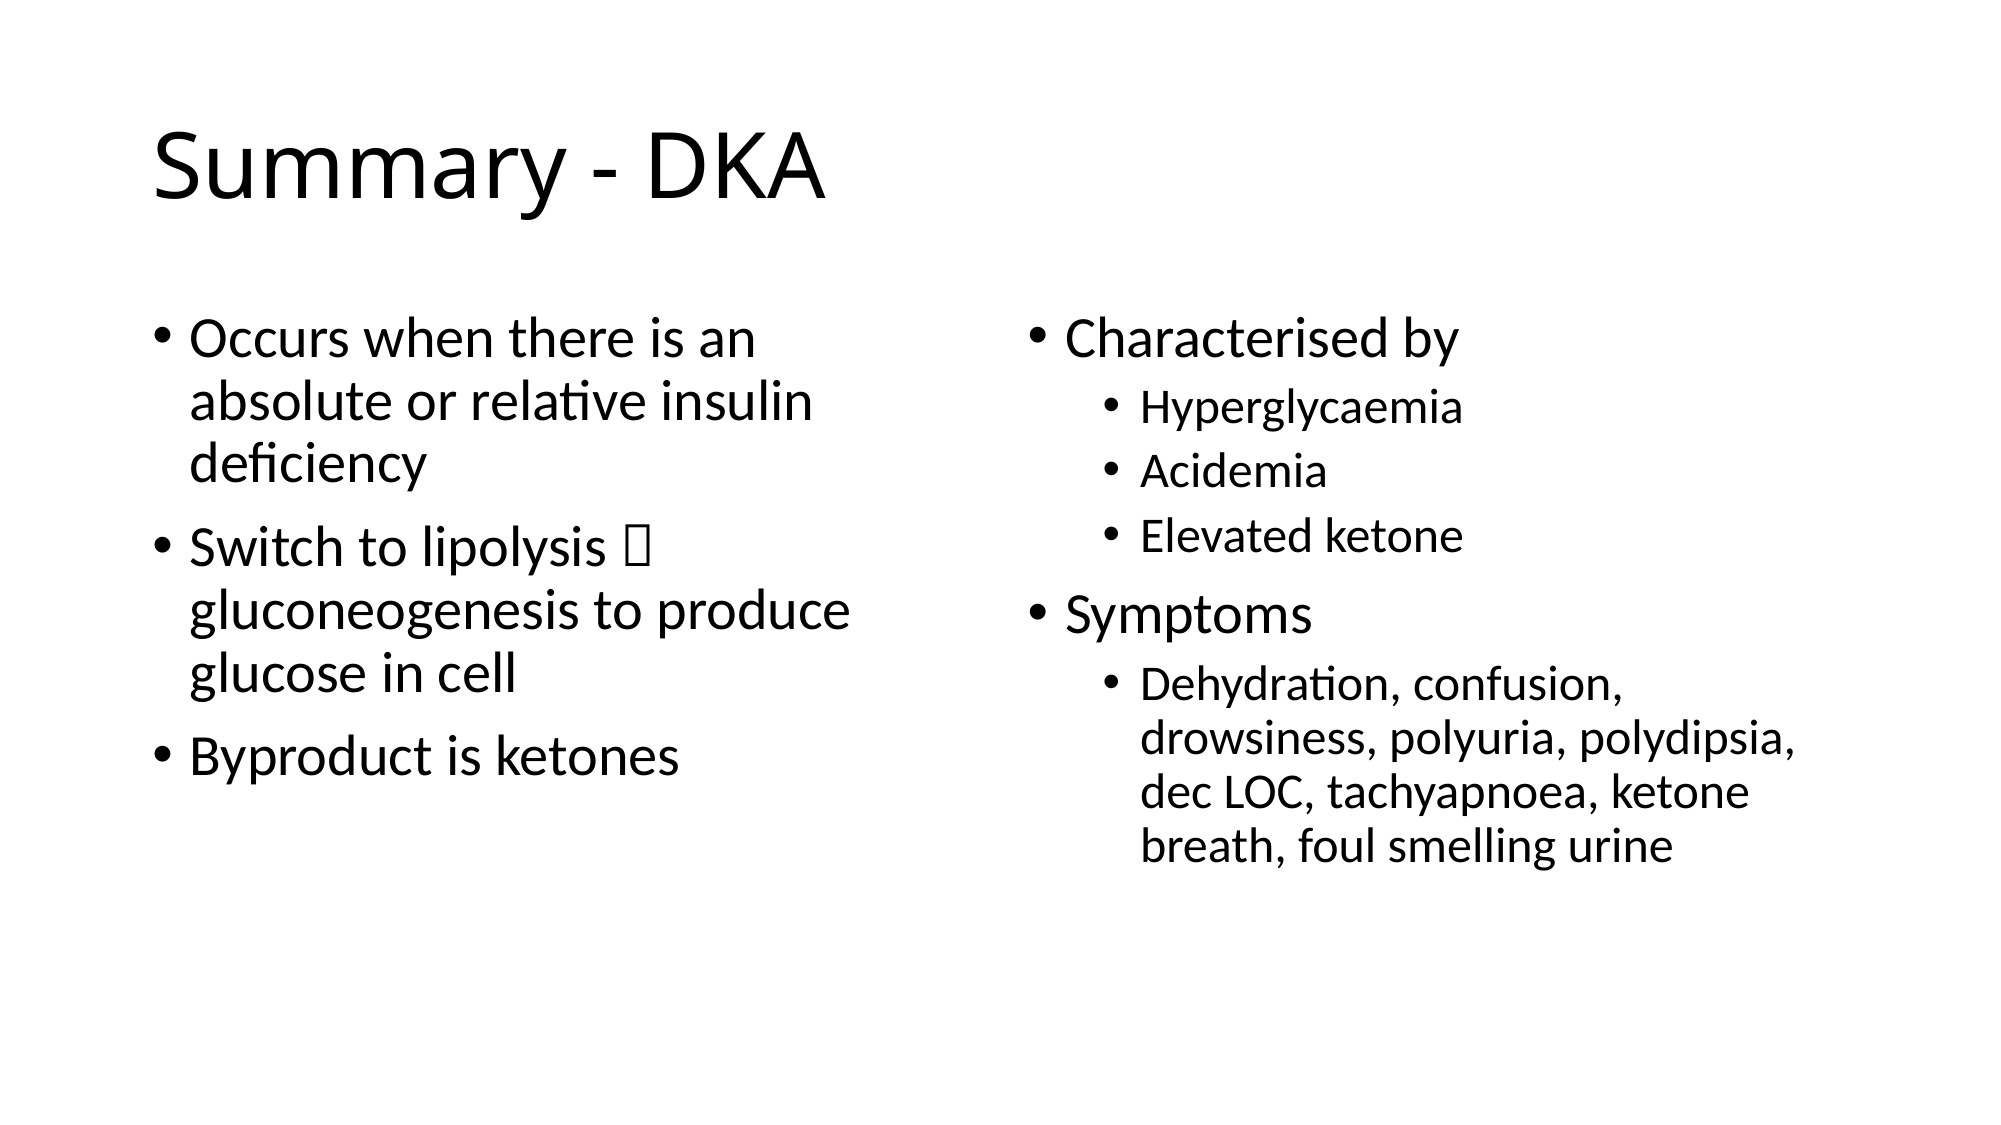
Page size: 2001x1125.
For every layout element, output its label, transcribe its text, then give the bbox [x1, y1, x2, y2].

title Summary - DKA [137, 59, 1863, 278]
list Occurs when there is an absolute or relative insulin deficiency Switch to lipolysis  gluconeogenesis to produce glucose in cell Byproduct is ketones [137, 299, 988, 1014]
list Characterised by Hyperglycaemia Acidemia Elevated ketone Symptoms Dehydration, confusion, drowsiness, polyuria, polydipsia, dec LOC, tachyapnoea, ketone breath, foul smelling urine [1012, 299, 1863, 1014]
